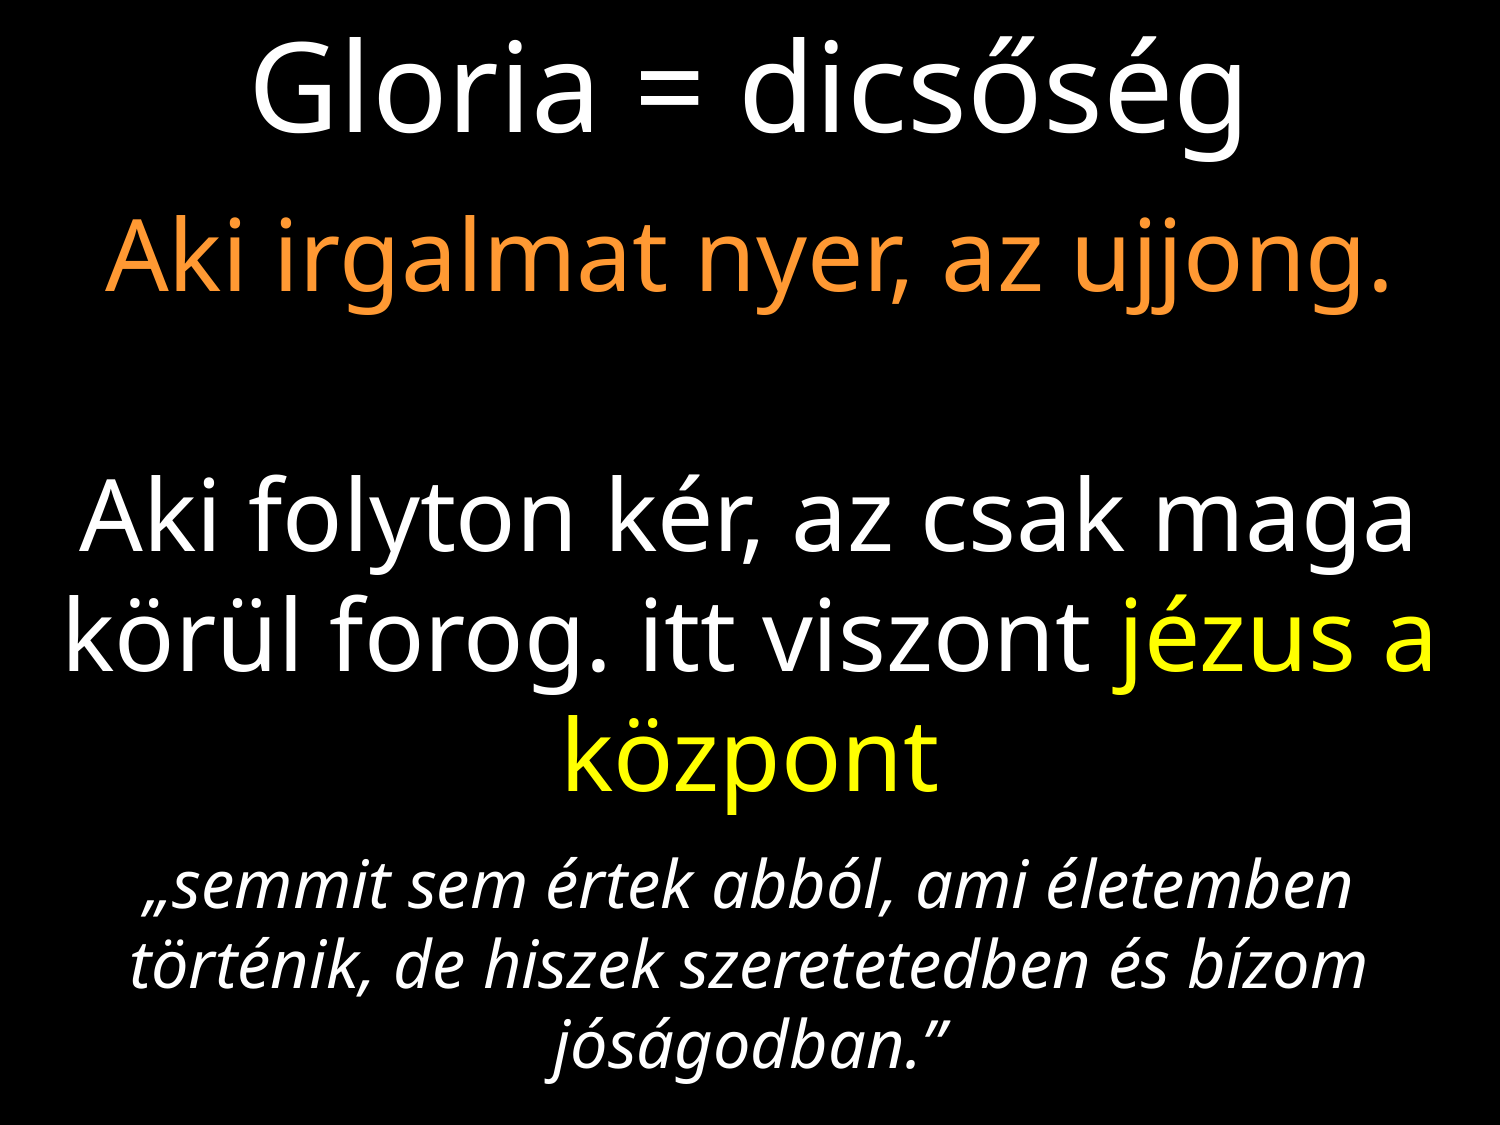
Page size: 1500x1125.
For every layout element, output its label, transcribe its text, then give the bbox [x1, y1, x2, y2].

text_box Aki folyton kér, az csak maga körül forog. itt viszont jézus a központ [0, 444, 1500, 819]
text_box Gloria = dicsőség [0, 0, 1500, 165]
text_box Aki irgalmat nyer, az ujjong. [0, 184, 1500, 320]
text_box „semmit sem értek abból, ami életemben történik, de hiszek szeretetedben és bízom jóságodban.” [0, 834, 1500, 1089]
